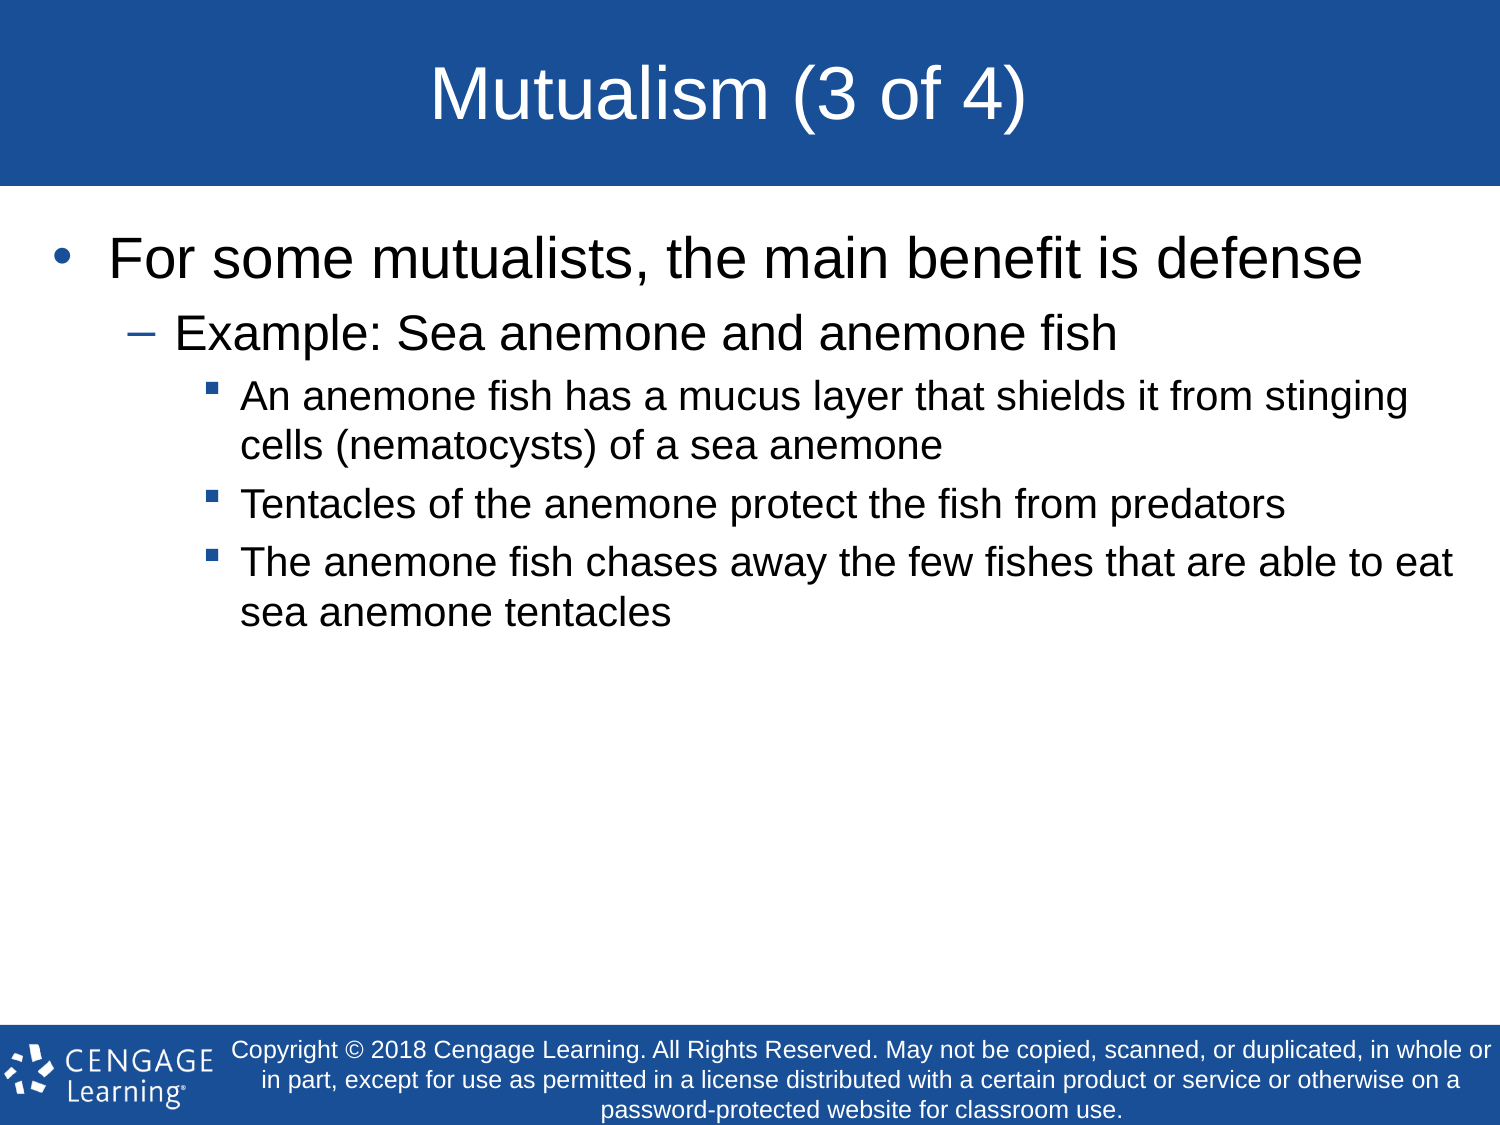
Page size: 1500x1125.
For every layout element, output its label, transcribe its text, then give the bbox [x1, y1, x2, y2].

picture [0, 1040, 216, 1113]
title Mutualism (3 of 4) [7, 4, 1493, 175]
list For some mutualists, the main benefit is defense Example: Sea anemone and anemone fish An anemone fish has a mucus layer that shields it from stinging cells (nematocysts) of a sea anemone Tentacles of the anemone protect the fish from predators The anemone fish chases away the few fishes that are able to eat sea anemone tentacles [37, 212, 1475, 1005]
